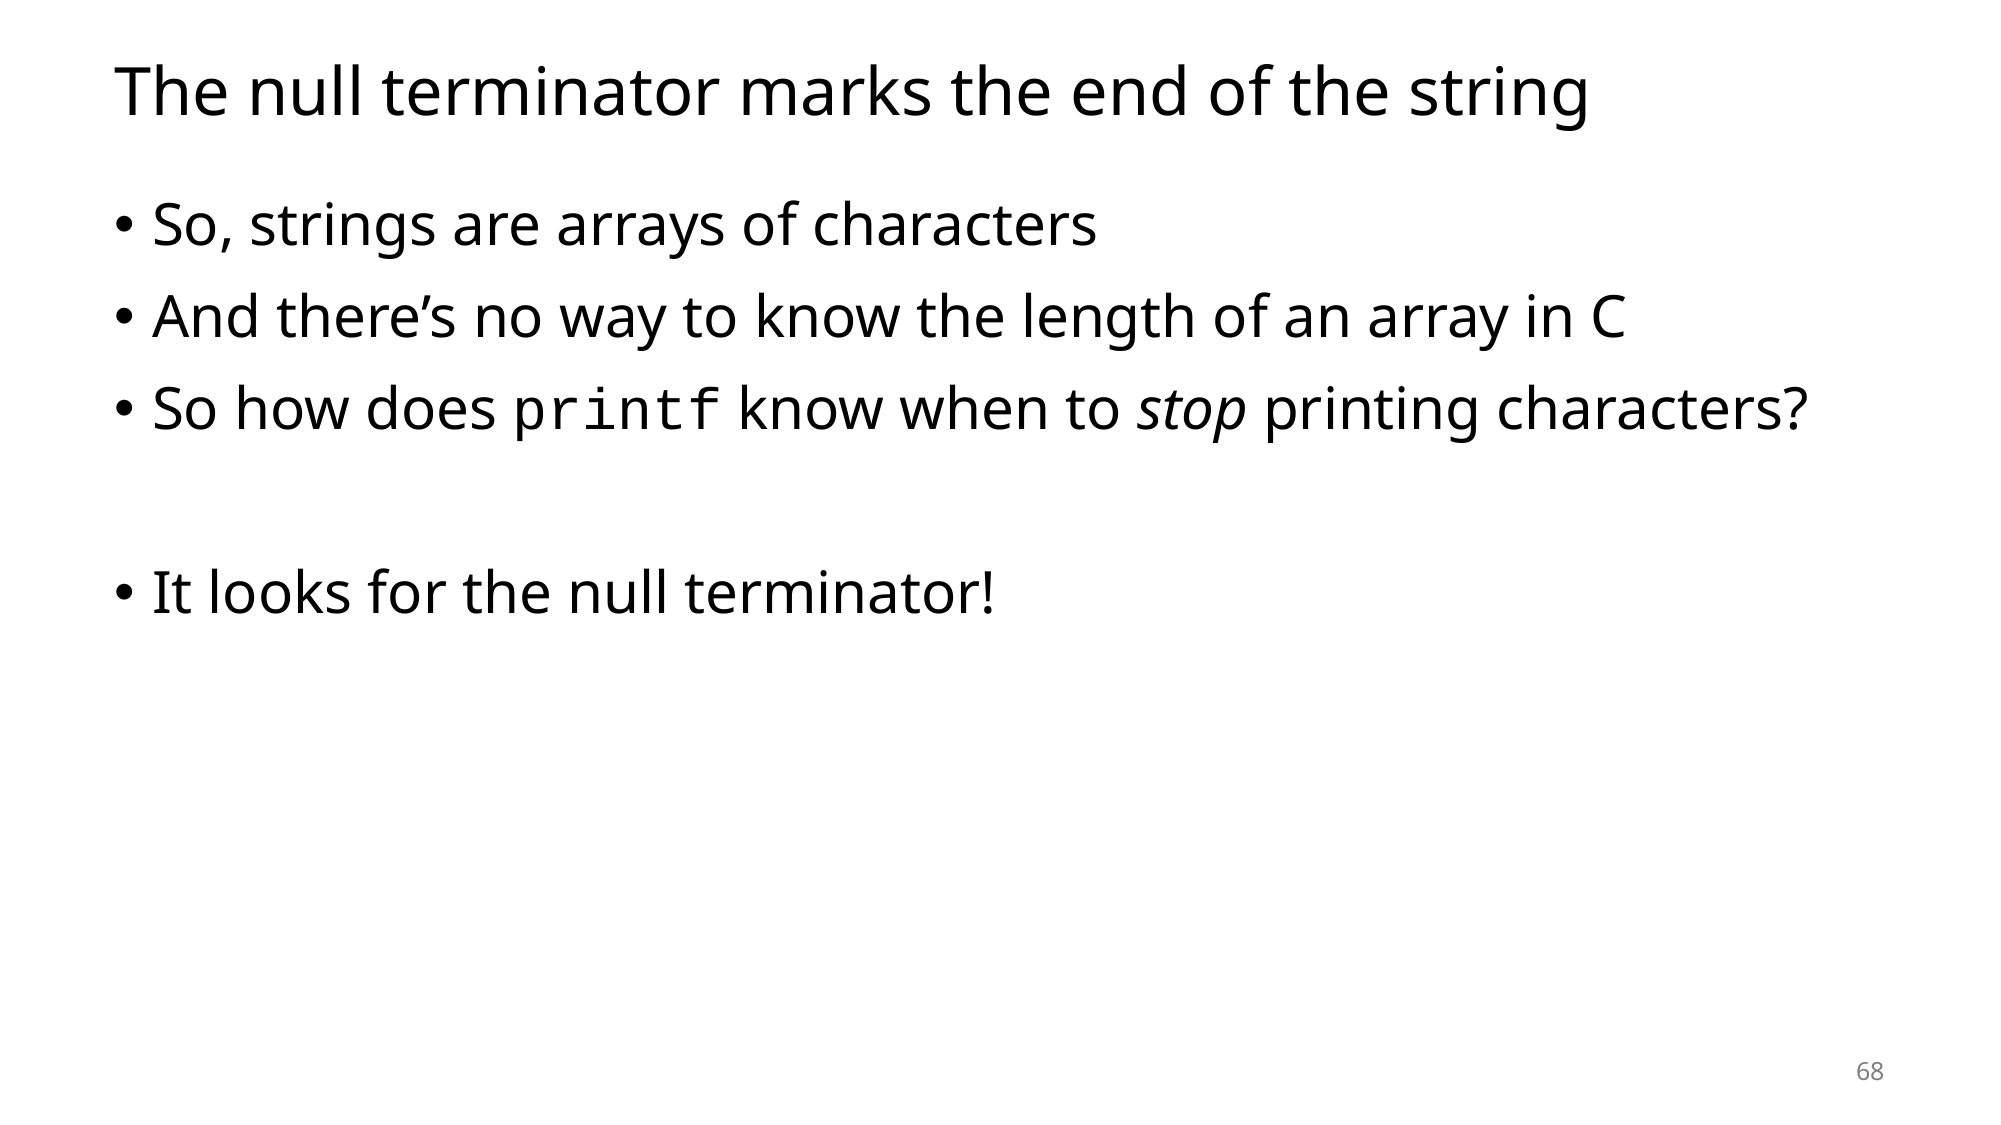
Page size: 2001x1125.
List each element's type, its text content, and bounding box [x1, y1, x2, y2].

list So, strings are arrays of characters And there’s no way to know the length of an array in C So how does printf know when to stop printing characters? It looks for the null terminator! [99, 187, 1900, 1013]
title The null terminator marks the end of the string [99, 37, 1900, 150]
slide_number 68 [1749, 1042, 1900, 1103]
